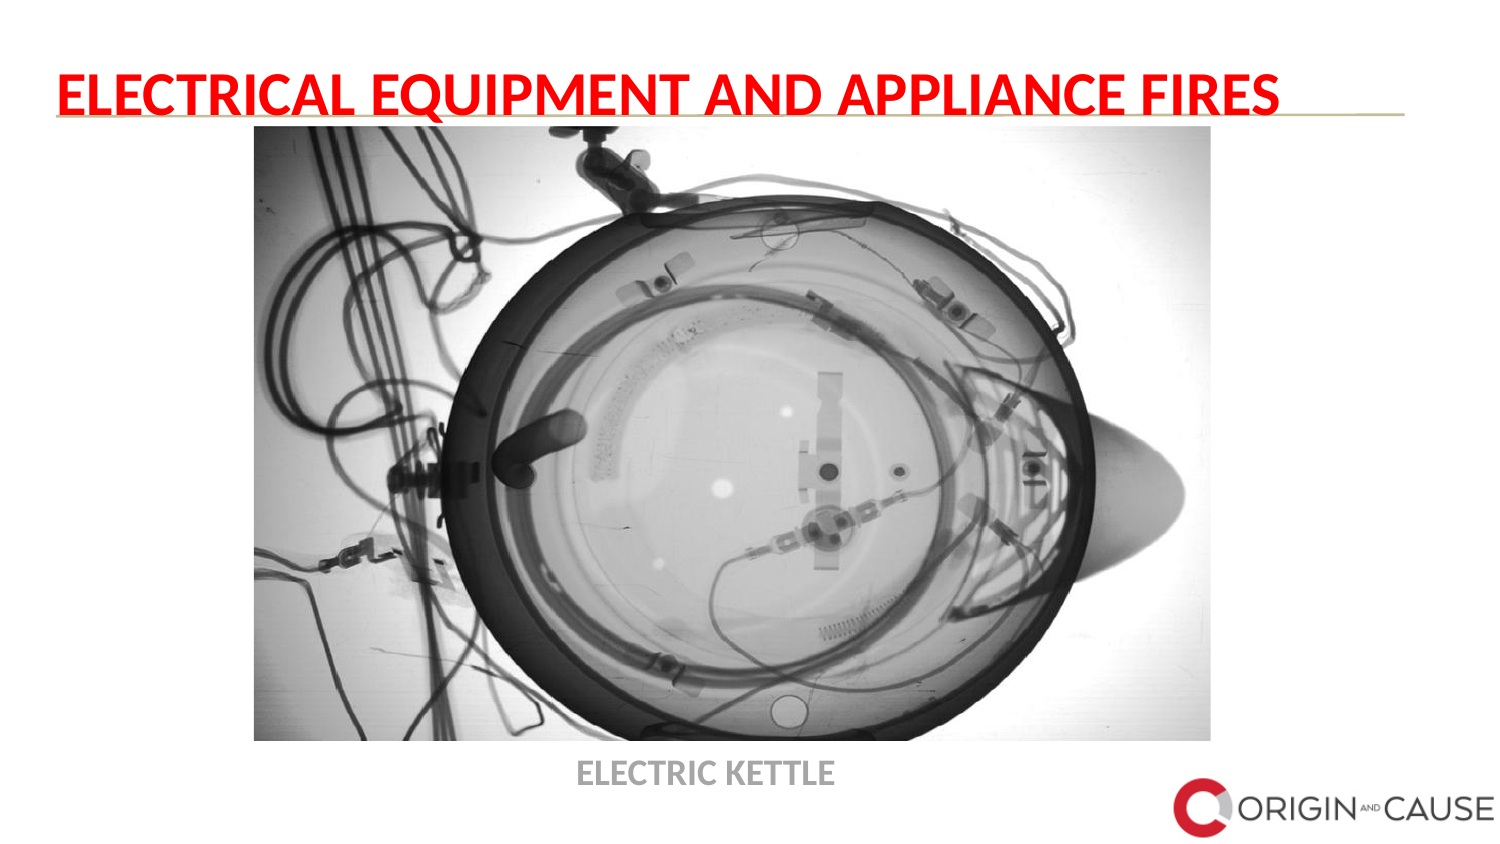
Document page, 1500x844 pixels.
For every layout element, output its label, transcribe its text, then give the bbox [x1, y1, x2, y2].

subtitle ELECTRIC KETTLE [561, 750, 869, 812]
picture [253, 126, 1211, 741]
title ELECTRICAL EQUIPMENT AND APPLIANCE FIRES [41, 20, 1425, 161]
picture [1163, 773, 1498, 844]
